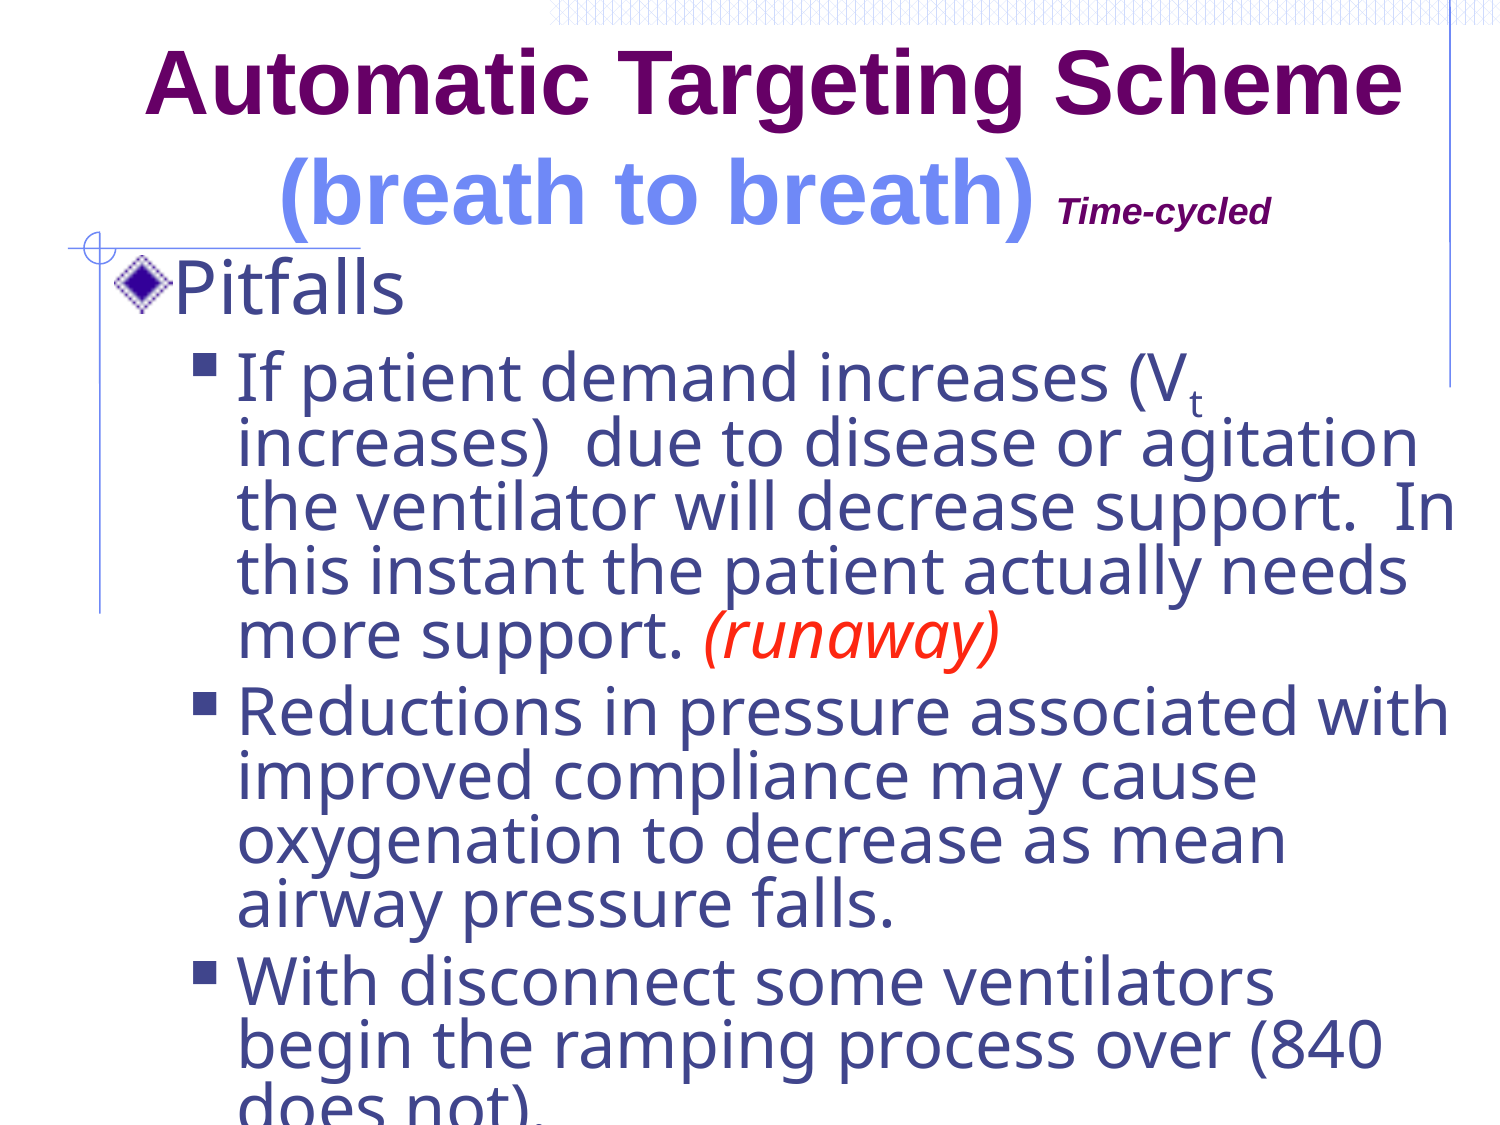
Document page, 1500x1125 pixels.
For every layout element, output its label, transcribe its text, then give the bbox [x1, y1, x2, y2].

title Automatic Targeting Scheme (breath to breath) Time-cycled [112, 12, 1438, 249]
list Pitfalls If patient demand increases (Vt increases) due to disease or agitation the ventilator will decrease support. In this instant the patient actually needs more support. (runaway) Reductions in pressure associated with improved compliance may cause oxygenation to decrease as mean airway pressure falls. With disconnect some ventilators begin the ramping process over (840 does not). [99, 249, 1475, 974]
picture [114, 255, 173, 314]
